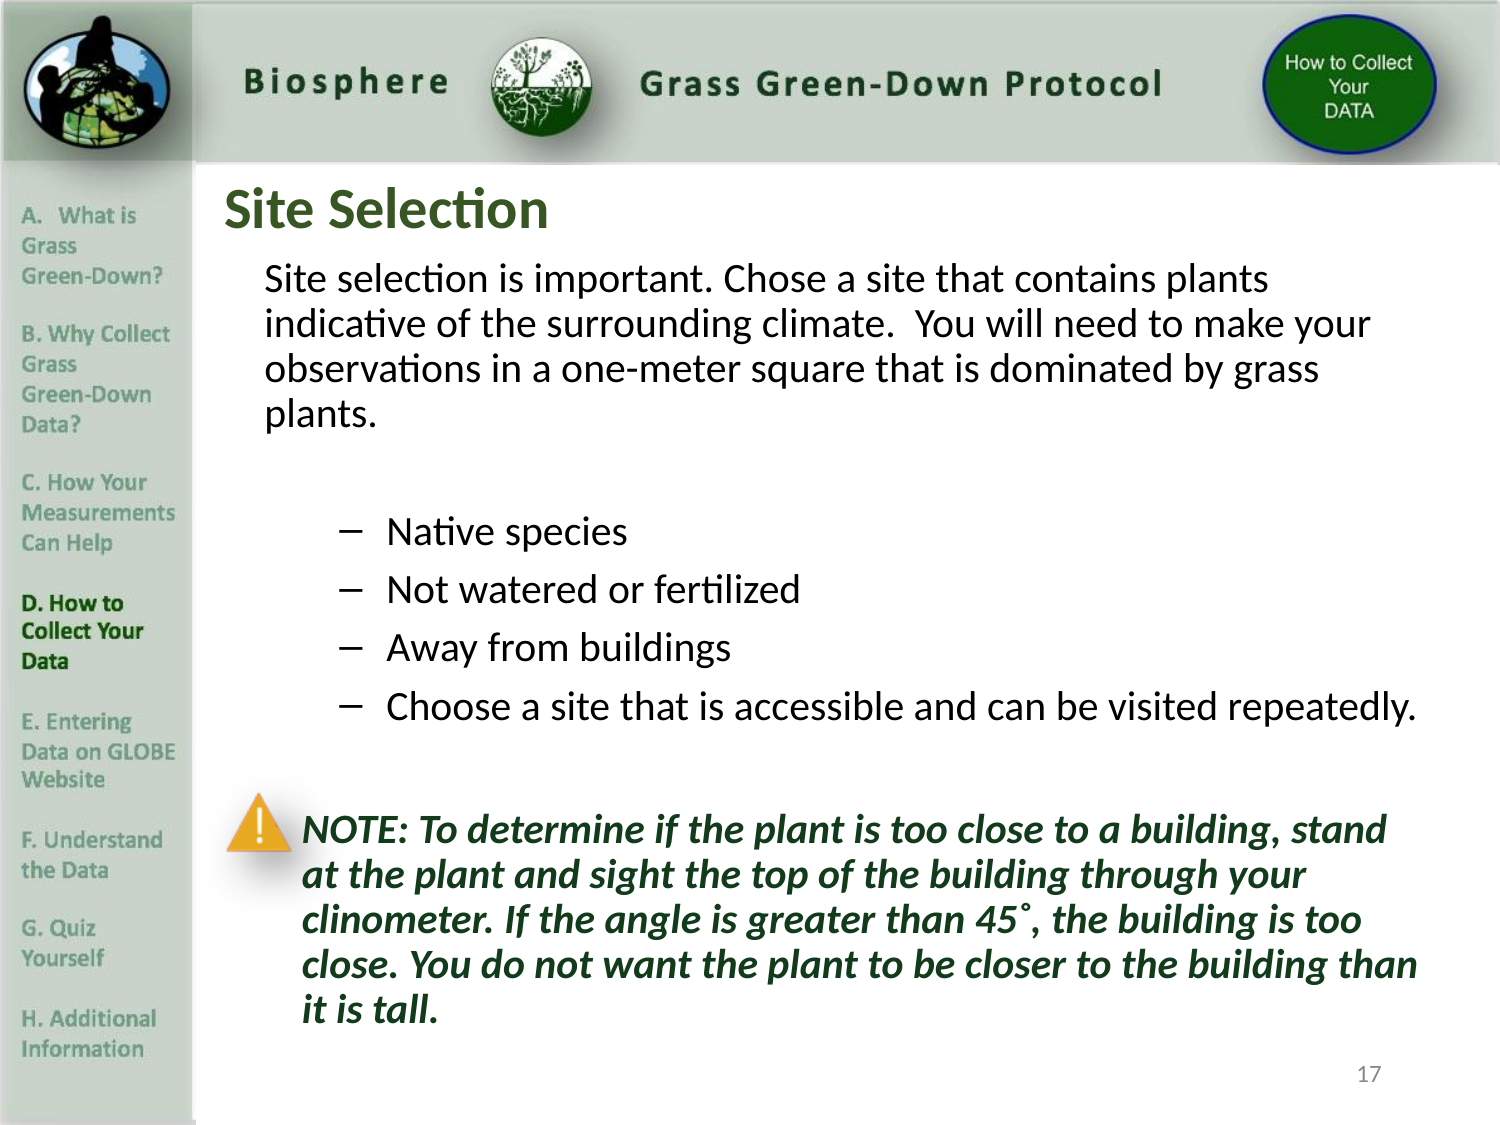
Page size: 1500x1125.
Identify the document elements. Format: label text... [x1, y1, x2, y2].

slide_number 17 [1059, 1077, 1397, 1103]
title Site Selection [209, 173, 1500, 319]
picture [226, 792, 292, 860]
list Site selection is important. Chose a site that contains plants indicative of the surrounding climate. You will need to make your observations in a one-meter square that is dominated by grass plants. Native species Not watered or fertilized Away from buildings Choose a site that is accessible and can be visited repeatedly. NOTE: To determine if the plant is too close to a building, stand at the plant and sight the top of the building through your clinometer. If the angle is greater than 45˚, the building is too close. You do not want the plant to be closer to the building than it is tall. [249, 248, 1445, 1077]
picture [0, 0, 1500, 1125]
